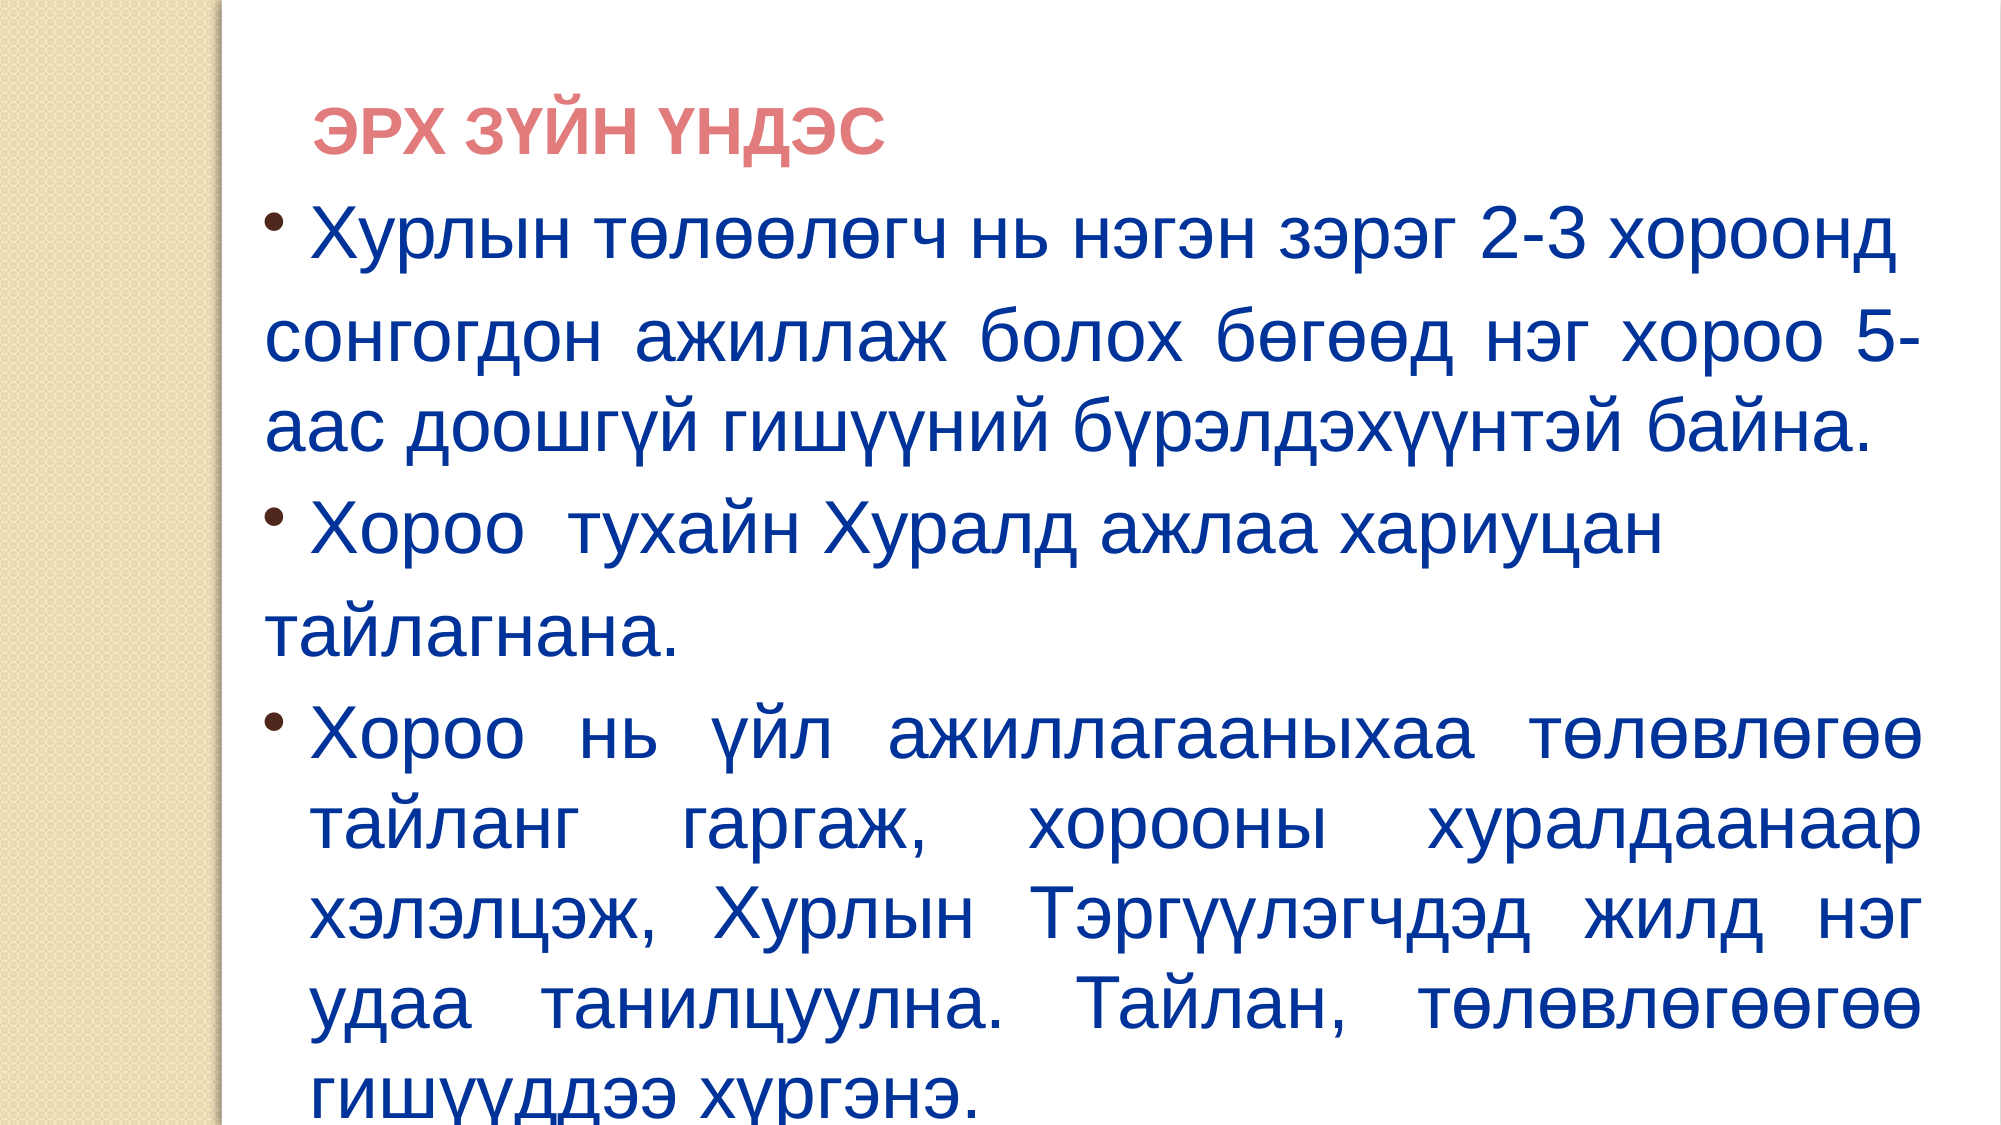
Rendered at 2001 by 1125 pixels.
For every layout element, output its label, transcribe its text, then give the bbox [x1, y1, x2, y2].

text_box ЭРХ ЗҮЙН ҮНДЭС [297, 80, 1279, 176]
text_box Хурлын төлөөлөгч нь нэгэн зэрэг 2-3 хороонд сонгогдон ажиллаж болох бөгөөд нэг хороо 5-аас доошгүй гишүүний бүрэлдэхүүнтэй байна. Хороо тухайн Хуралд ажлаа хариуцан тайлагнана. Хороо нь үйл ажиллагааныхаа төлөвлөгөө тайланг гаргаж, хорооны хуралдаанаар хэлэлцэж, Хурлын Тэргүүлэгчдэд жилд нэг удаа танилцуулна. Тайлан, төлөвлөгөөгөө гишүүддээ хүргэнэ. [249, 176, 1940, 1105]
